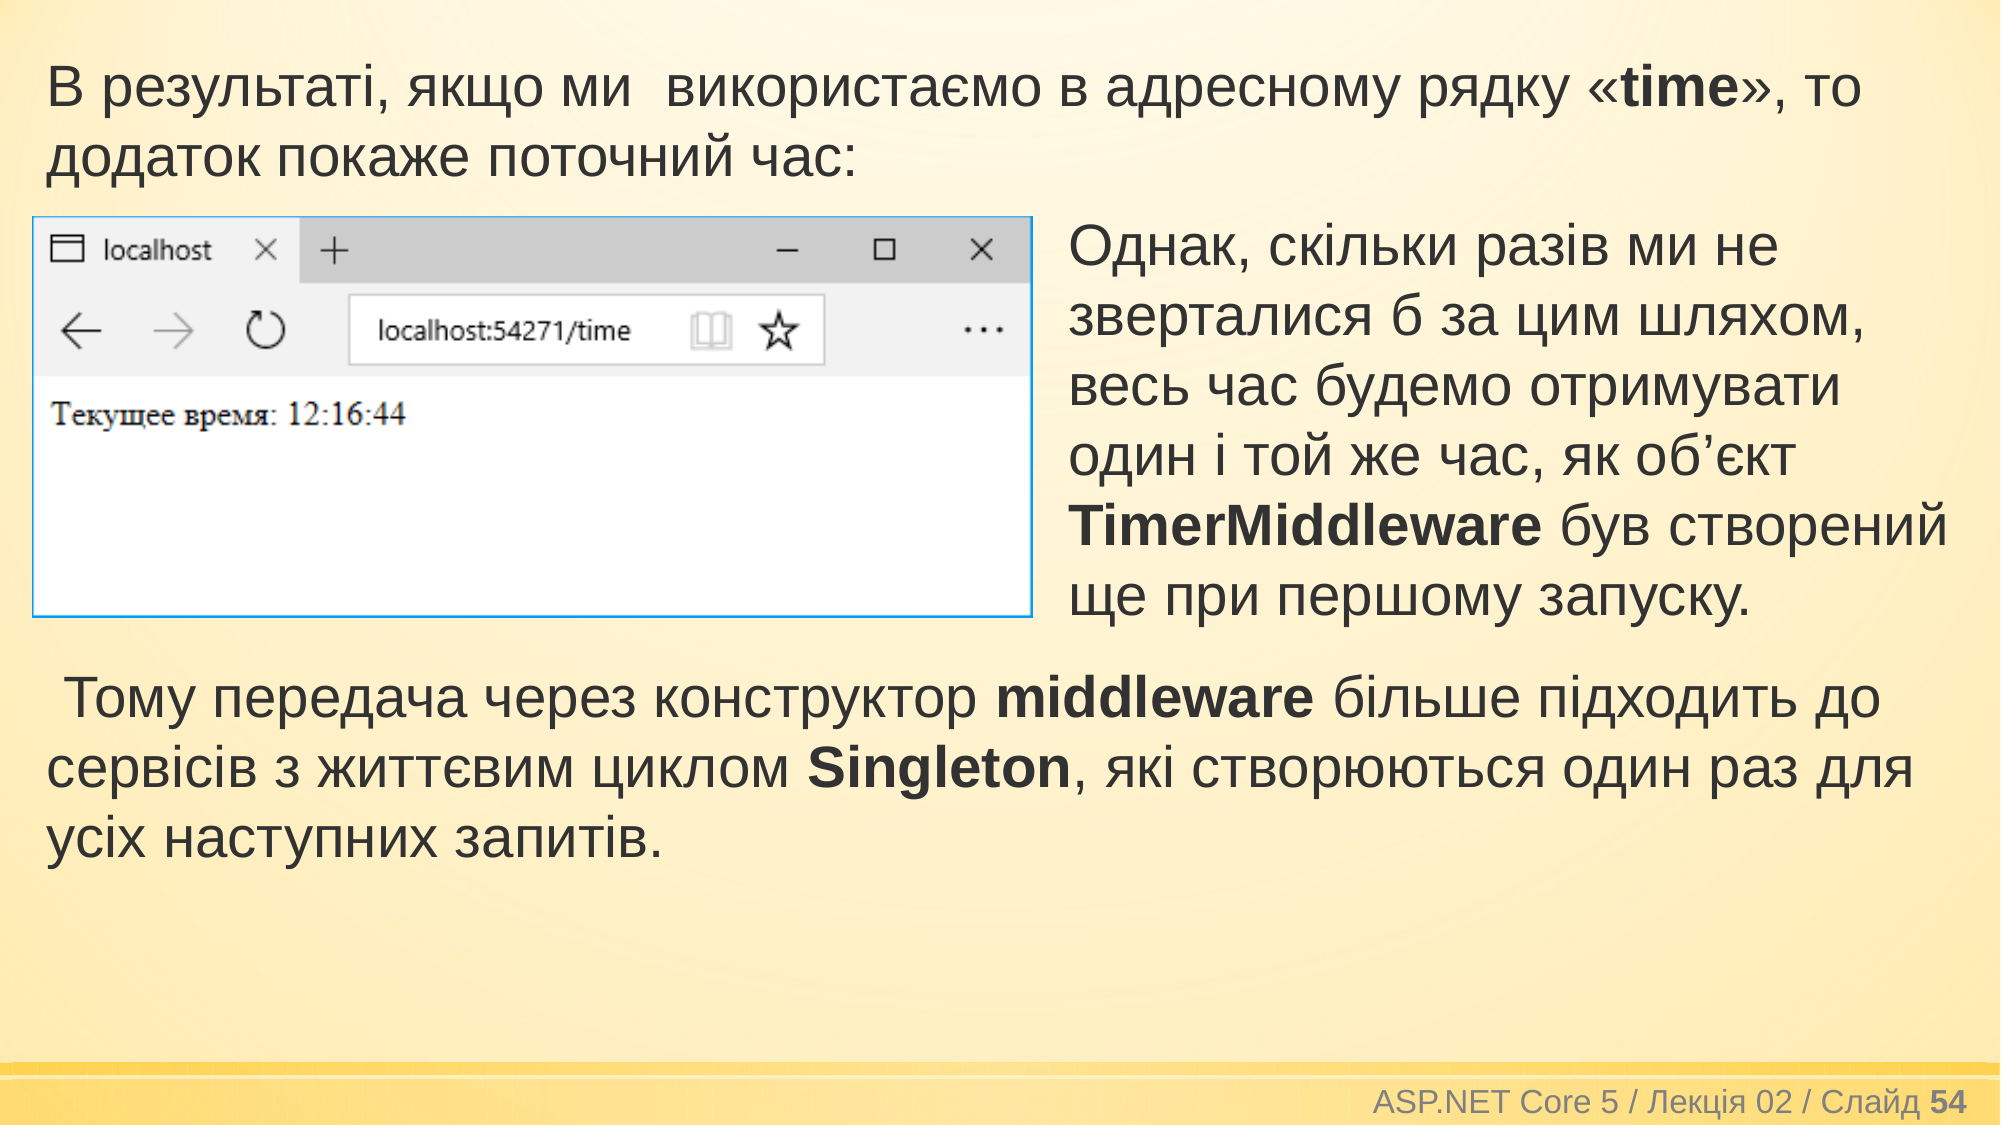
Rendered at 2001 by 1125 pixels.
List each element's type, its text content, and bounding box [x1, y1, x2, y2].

text_box Однак, скільки разів ми не зверталися б за цим шляхом, весь час будемо отримувати один і той же час, як об’єкт TimerMiddleware був створений ще при першому запуску. [1053, 199, 1982, 635]
picture [0, 0, 2001, 1125]
text_box В результаті, якщо ми використаємо в адресному рядку «time», то додаток покаже поточний час: [32, 40, 1982, 196]
text_box Тому передача через конструктор middleware більше підходить до сервісів з життєвим циклом Singleton, які створюються один раз для усіх наступних запитів. [32, 652, 1982, 877]
footer ASP.NET Core 5 / Лекція 02 / Слайд 54 [1101, 1080, 1982, 1120]
